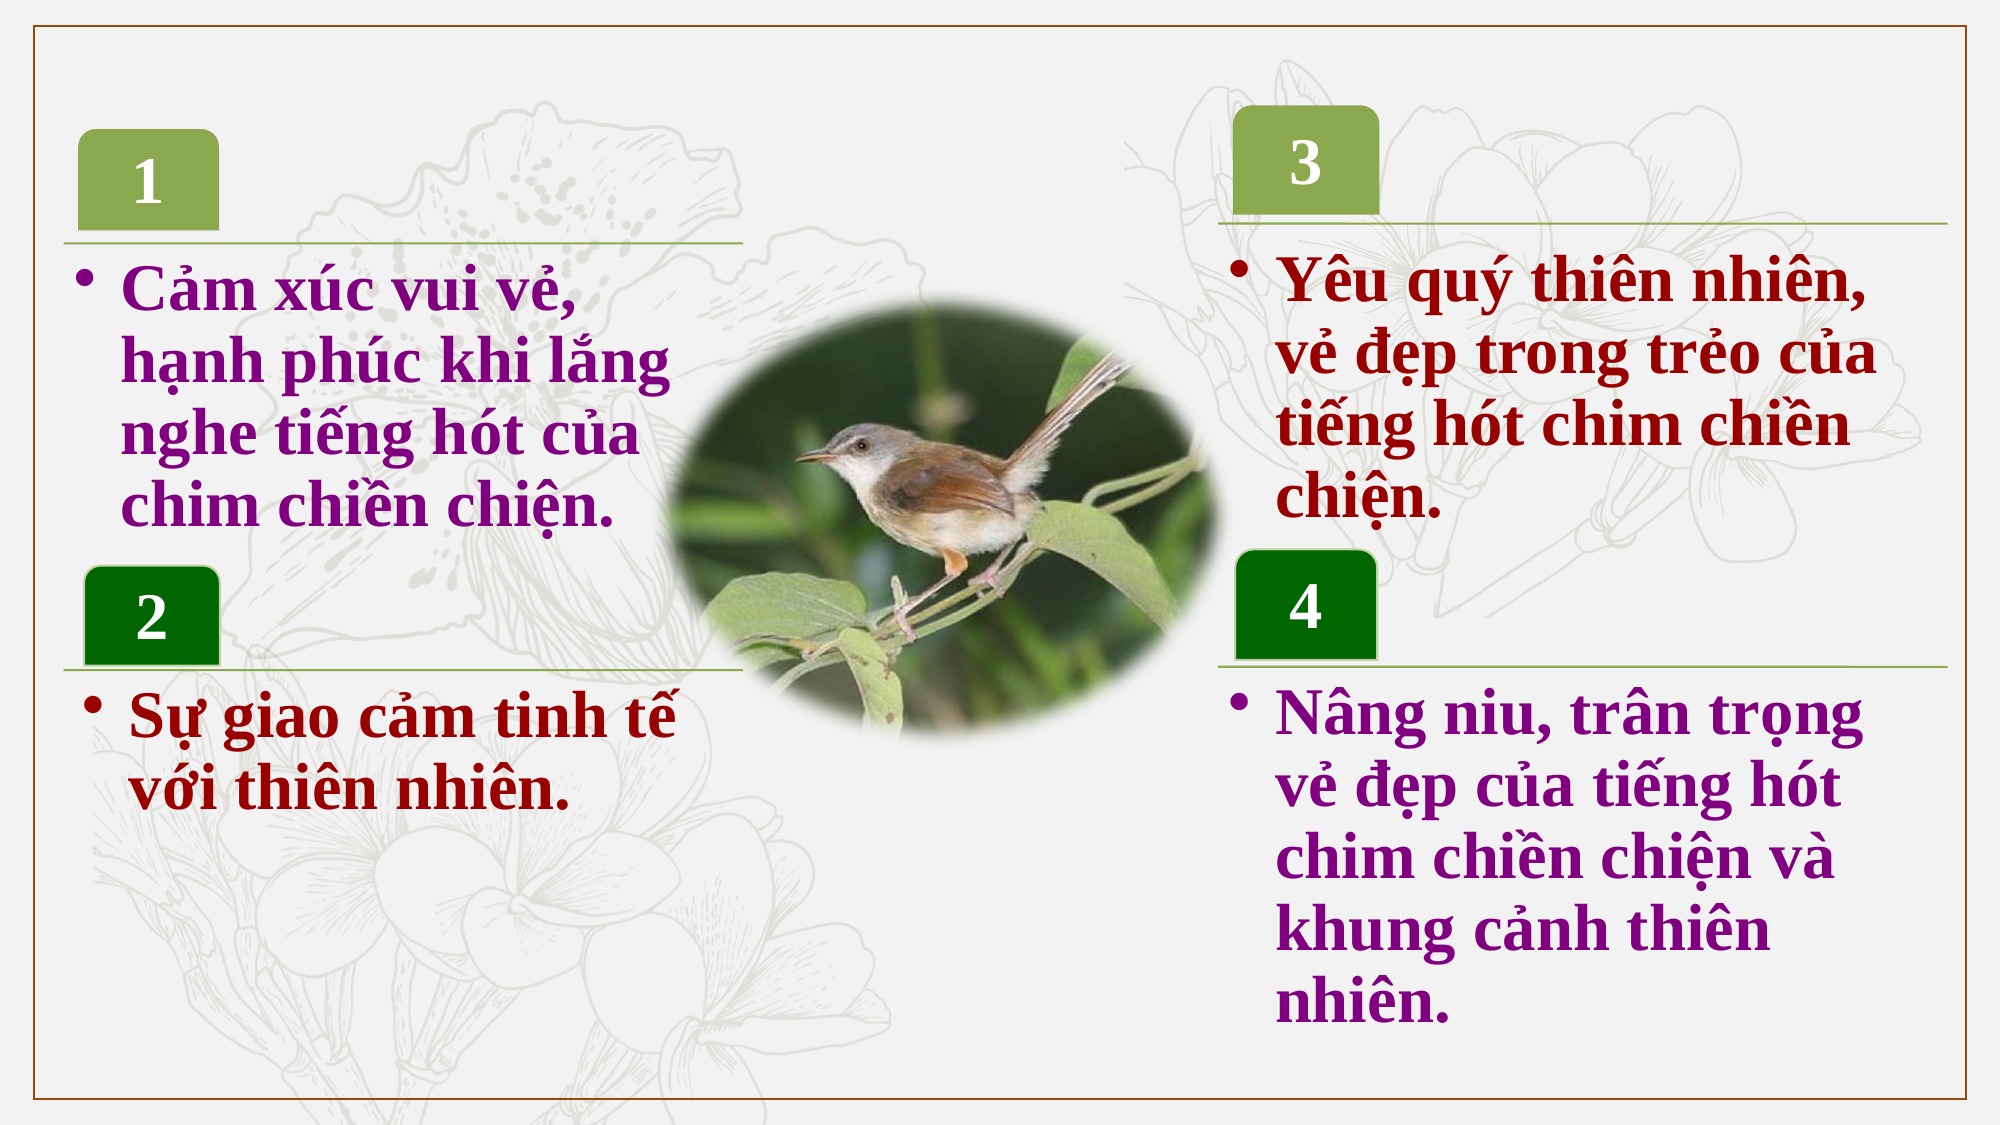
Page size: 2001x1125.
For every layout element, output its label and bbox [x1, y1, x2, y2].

text_box [92, 56, 1923, 285]
text_box [63, 121, 744, 831]
text_box [33, 25, 1967, 1100]
text_box [92, 751, 1923, 1125]
picture [649, 285, 1235, 751]
text_box [1218, 91, 1948, 1014]
